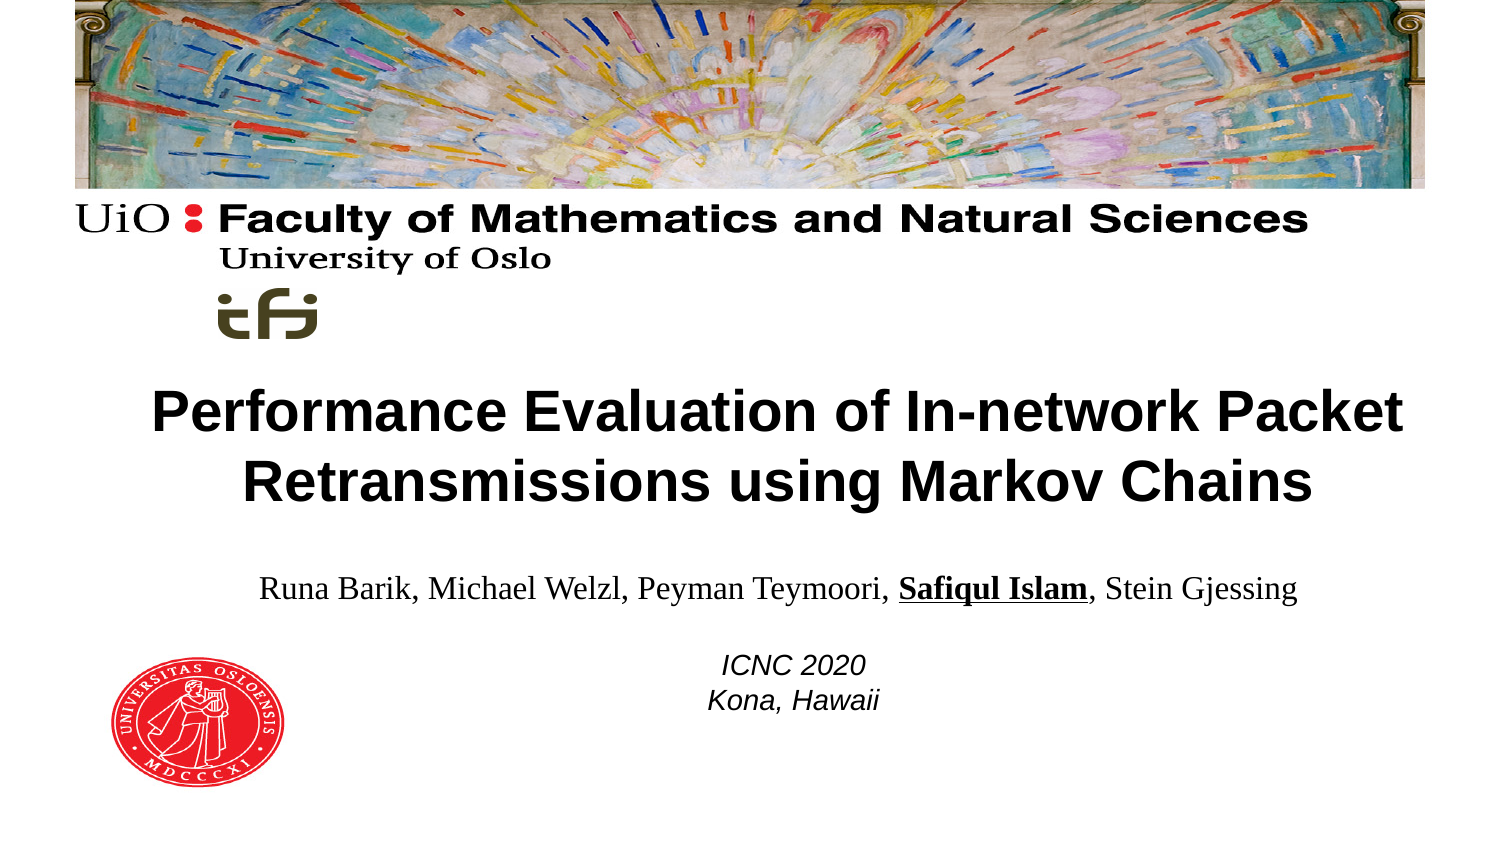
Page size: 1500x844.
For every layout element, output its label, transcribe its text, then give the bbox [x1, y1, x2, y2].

picture [0, 0, 1500, 844]
text_box ICNC 2020 Kona, Hawaii [274, 638, 1313, 724]
subtitle Performance Evaluation of In-network Packet Retransmissions using Markov Chains Runa Barik, Michael Welzl, Peyman Teymoori, Safiqul Islam, Stein Gjessing [74, 365, 1483, 582]
